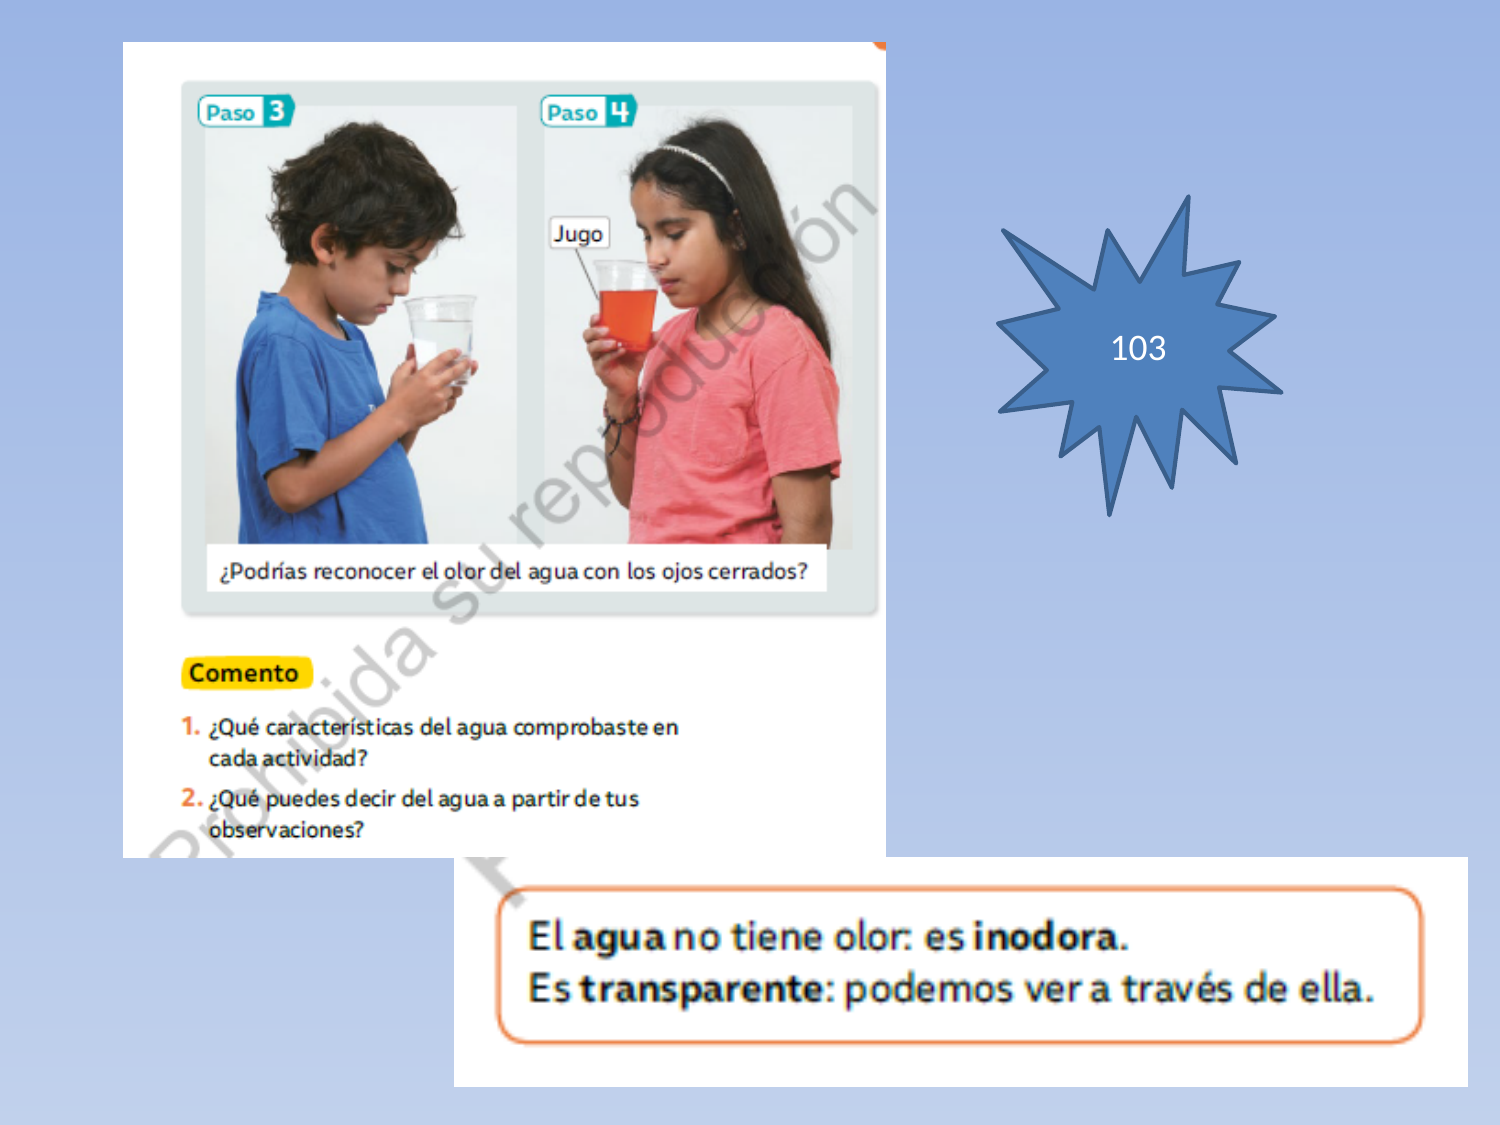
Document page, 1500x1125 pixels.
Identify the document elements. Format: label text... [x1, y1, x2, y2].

picture [123, 42, 1468, 1088]
text_box 103 [996, 194, 1284, 518]
